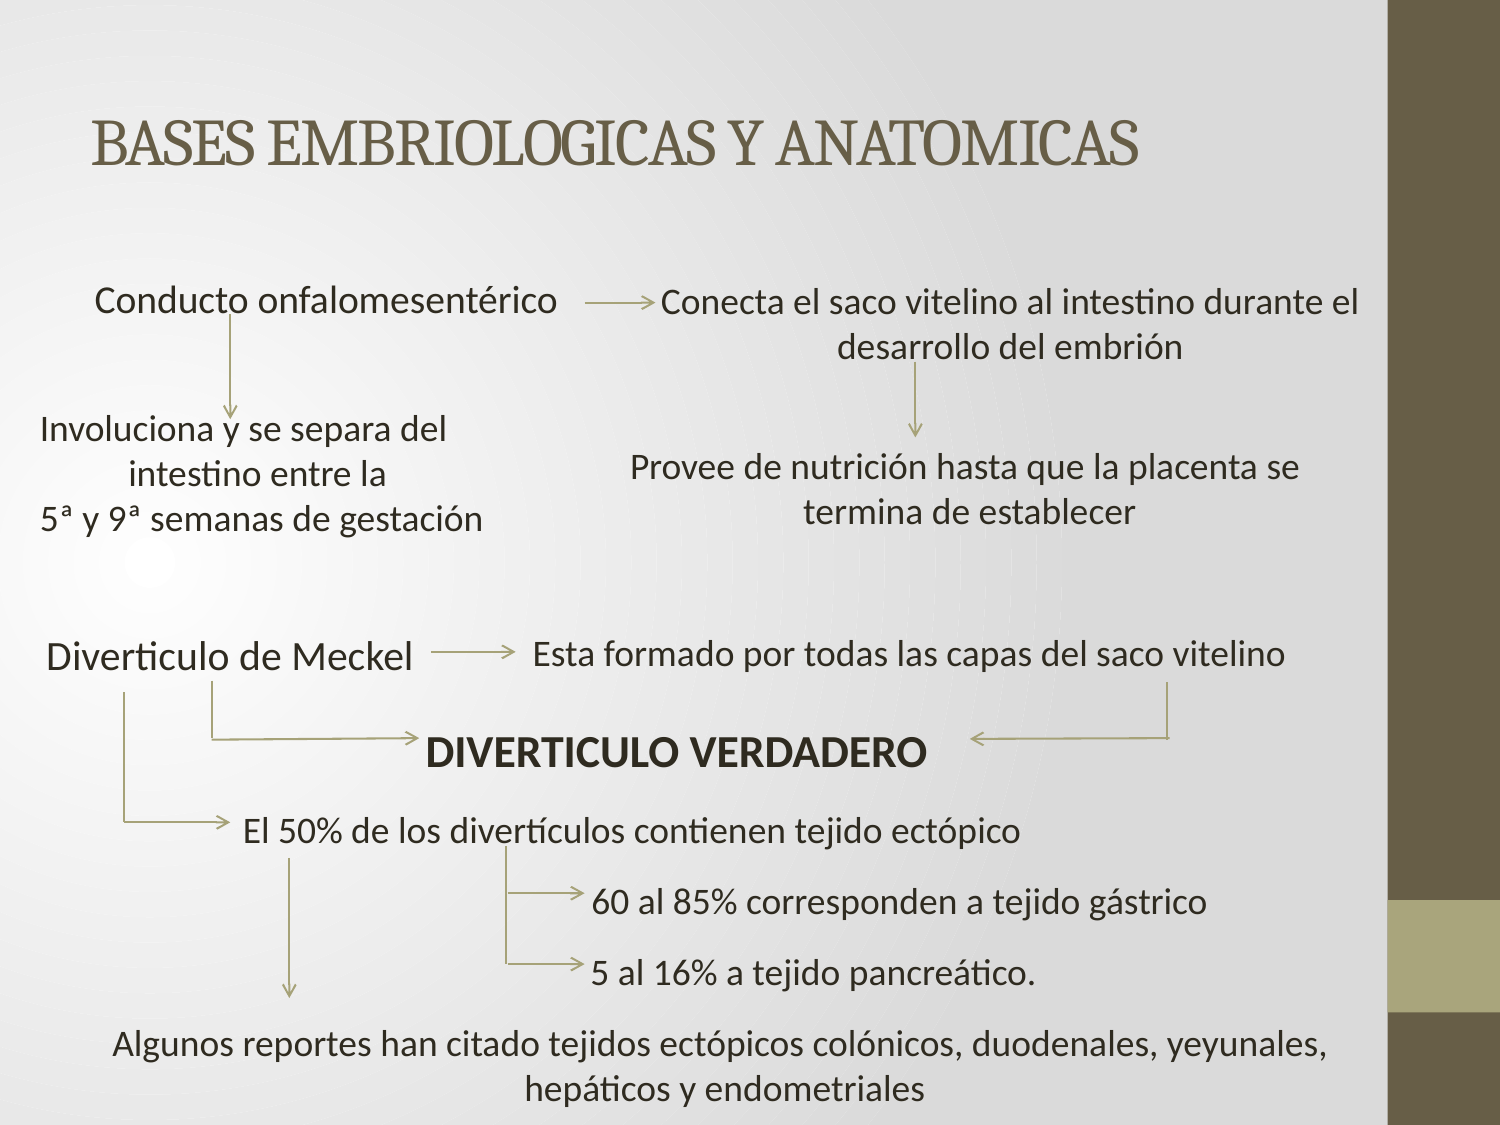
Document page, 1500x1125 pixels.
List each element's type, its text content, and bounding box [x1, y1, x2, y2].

title BASES EMBRIOLOGICAS Y ANATOMICAS [75, 45, 1433, 233]
text_box Algunos reportes han citado tejidos ectópicos colónicos, duodenales, yeyunales, hepáticos y endometriales [97, 1011, 1353, 1125]
text_box Conecta el saco vitelino al intestino durante el desarrollo del embrión [646, 269, 1384, 419]
text_box Involuciona y se separa del intestino entre la 5ª y 9ª semanas de gestación [25, 397, 499, 592]
text_box 60 al 85% corresponden a tejido gástrico [576, 869, 1232, 975]
text_box Conducto onfalomesentérico [79, 267, 574, 330]
text_box El 50% de los divertículos contienen tejido ectópico [228, 798, 1037, 859]
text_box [211, 737, 420, 741]
text_box Provee de nutrición hasta que la placenta se termina de establecer [615, 434, 1325, 585]
text_box Diverticulo de Meckel [31, 621, 429, 687]
text_box 5 al 16% a tejido pancreático. [575, 940, 1052, 1001]
text_box DIVERTICULO VERDADERO [410, 714, 943, 785]
text_box Esta formado por todas las capas del saco vitelino [517, 621, 1302, 682]
